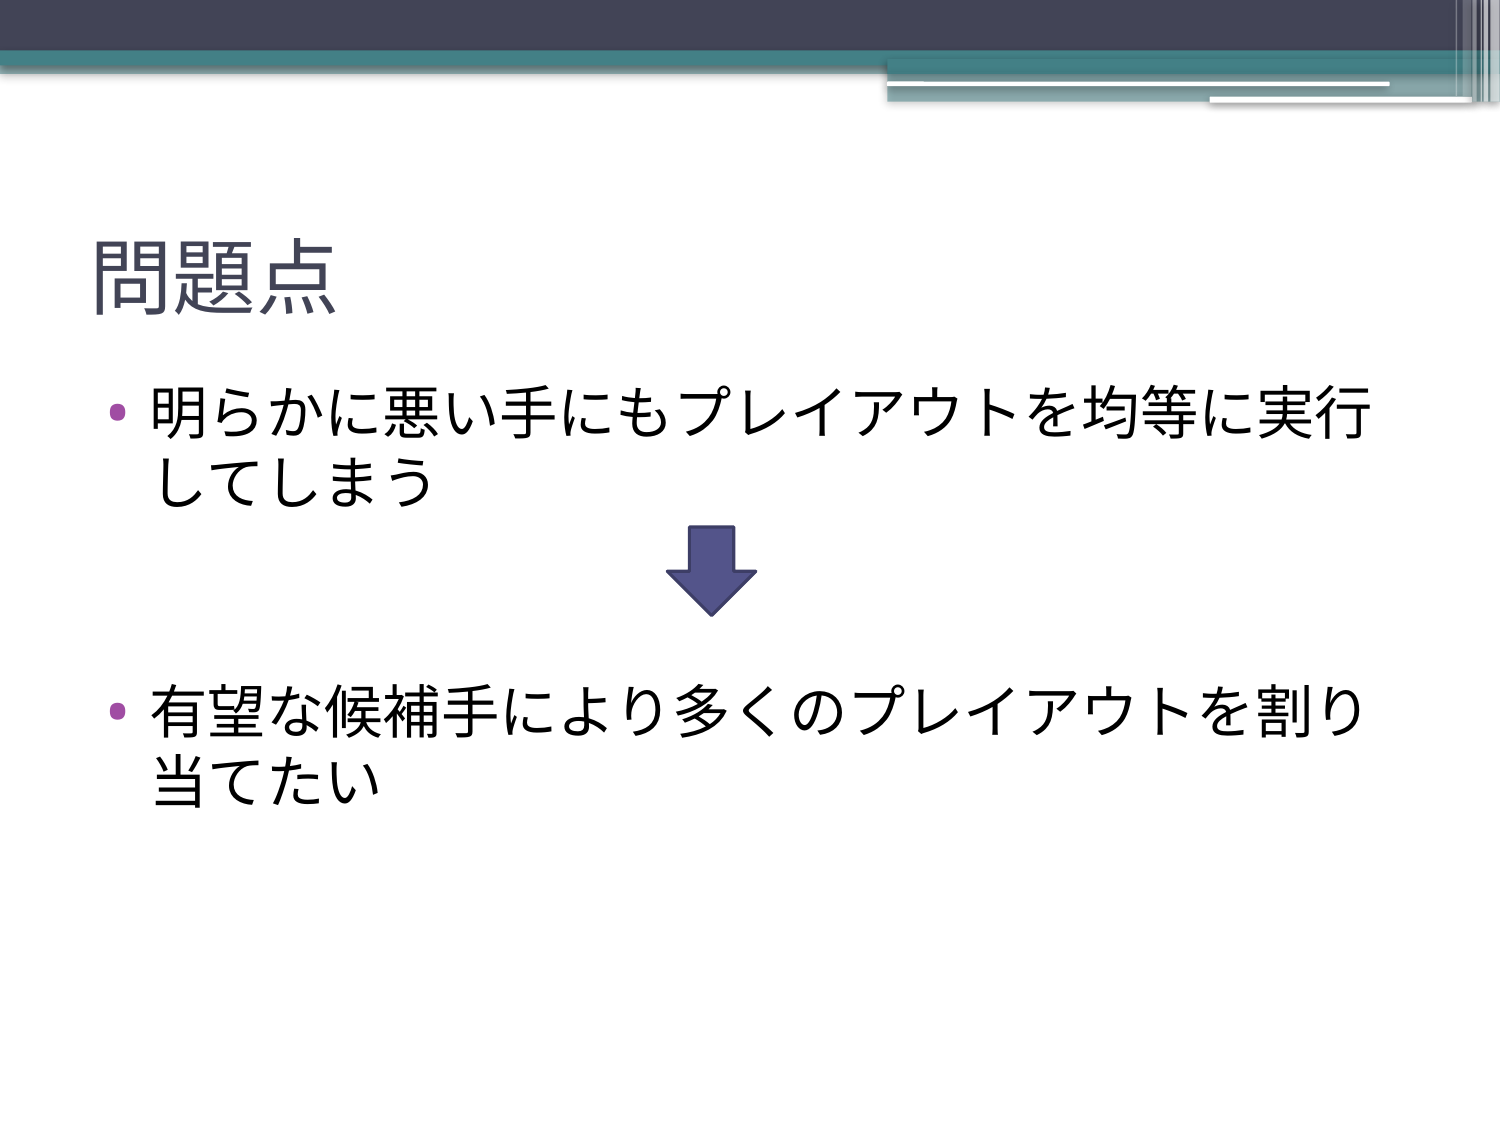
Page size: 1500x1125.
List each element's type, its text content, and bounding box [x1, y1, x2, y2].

text_box [665, 525, 758, 617]
title 問題点 [75, 187, 1425, 363]
list 明らかに悪い手にもプレイアウトを均等に実行してしまう 有望な候補手により多くのプレイアウトを割り当てたい [75, 368, 1425, 1079]
